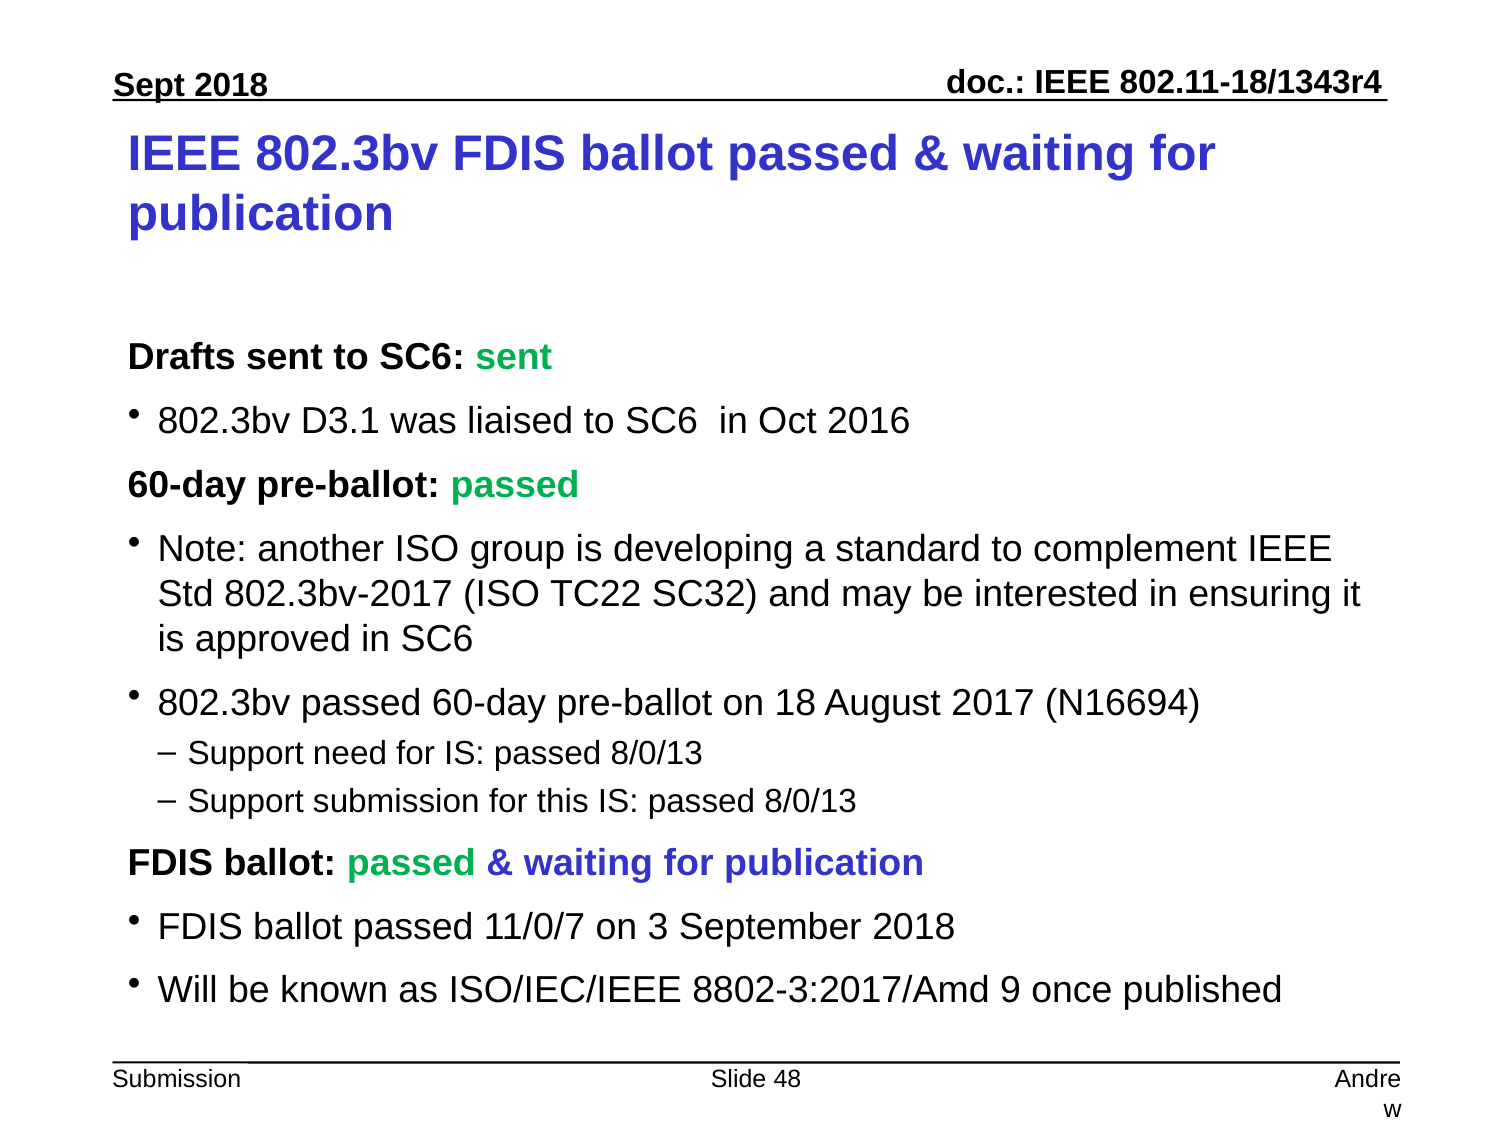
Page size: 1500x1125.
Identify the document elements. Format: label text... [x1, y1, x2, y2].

slide_number Slide 48 [709, 1061, 803, 1093]
title IEEE 802.3bv FDIS ballot passed & waiting for publication [112, 112, 1388, 288]
footer Andrew Myles, Cisco [1320, 1061, 1402, 1093]
list Drafts sent to SC6: sent 802.3bv D3.1 was liaised to SC6 in Oct 2016 60-day pre-ballot: passed Note: another ISO group is developing a standard to complement IEEE Std 802.3bv-2017 (ISO TC22 SC32) and may be interested in ensuring it is approved in SC6 802.3bv passed 60-day pre-ballot on 18 August 2017 (N16694) Support need for IS: passed 8/0/13 Support submission for this IS: passed 8/0/13 FDIS ballot: passed & waiting for publication FDIS ballot passed 11/0/7 on 3 September 2018 Will be known as ISO/IEC/IEEE 8802-3:2017/Amd 9 once published [112, 324, 1388, 1000]
